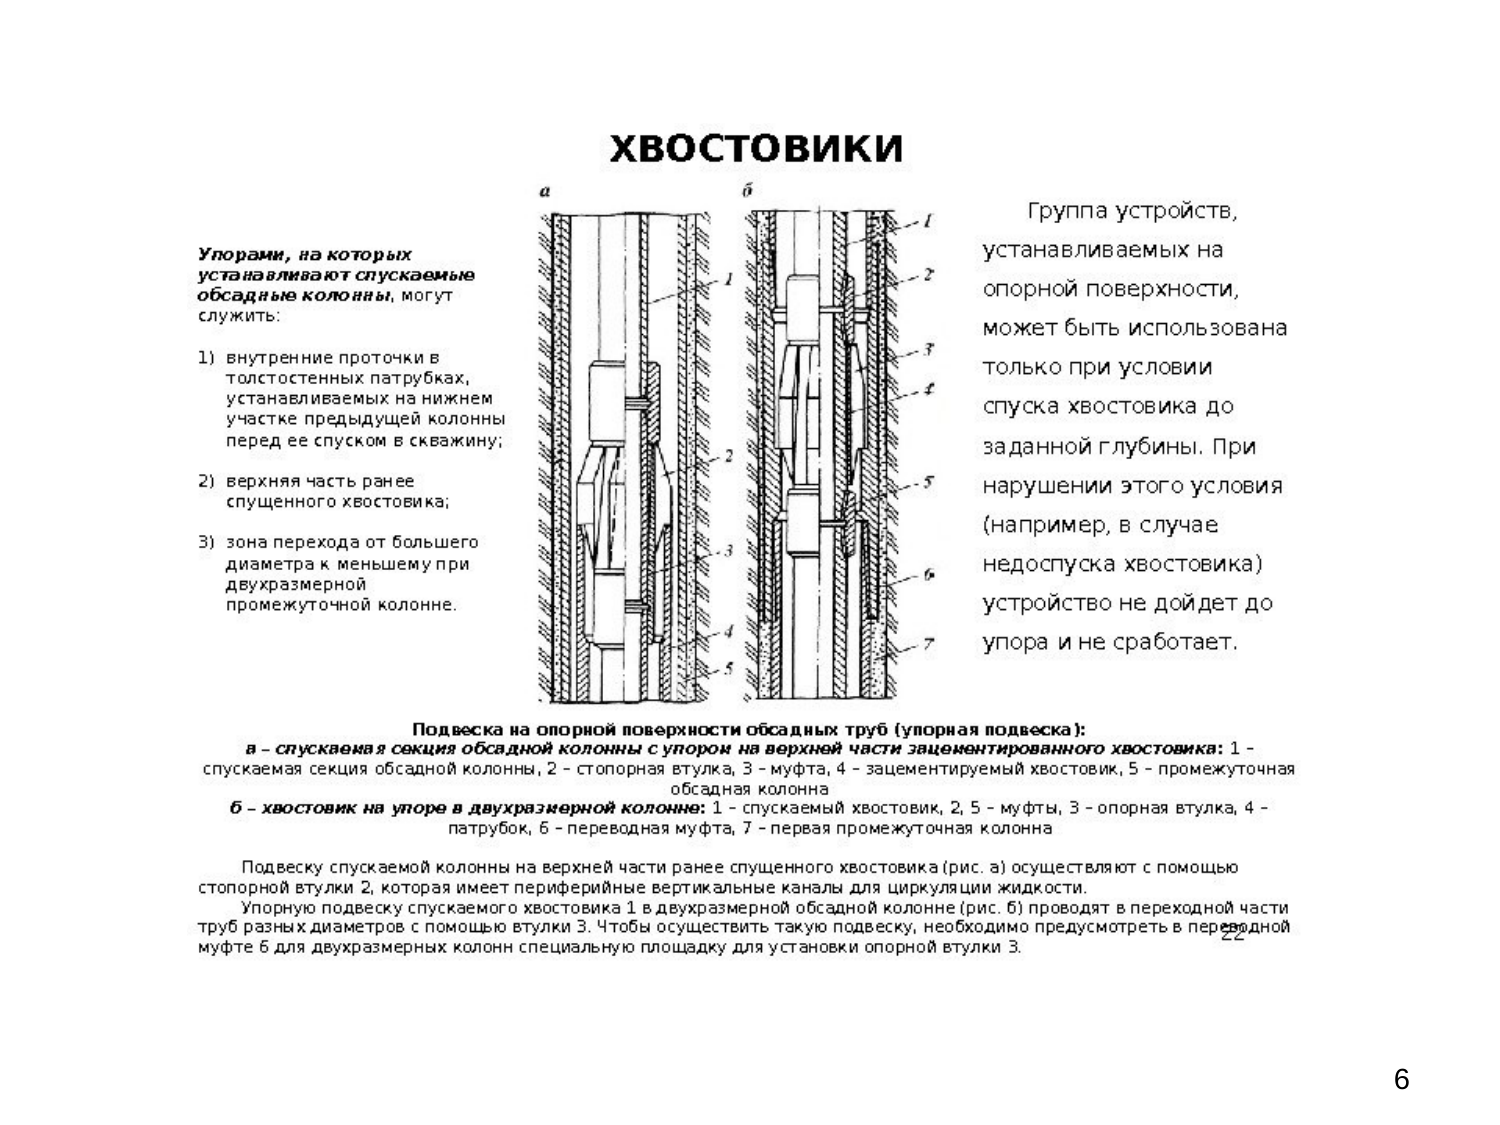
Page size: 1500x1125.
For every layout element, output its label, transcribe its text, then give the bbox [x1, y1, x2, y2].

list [187, 122, 1313, 968]
slide_number 6 [1074, 1024, 1425, 1103]
